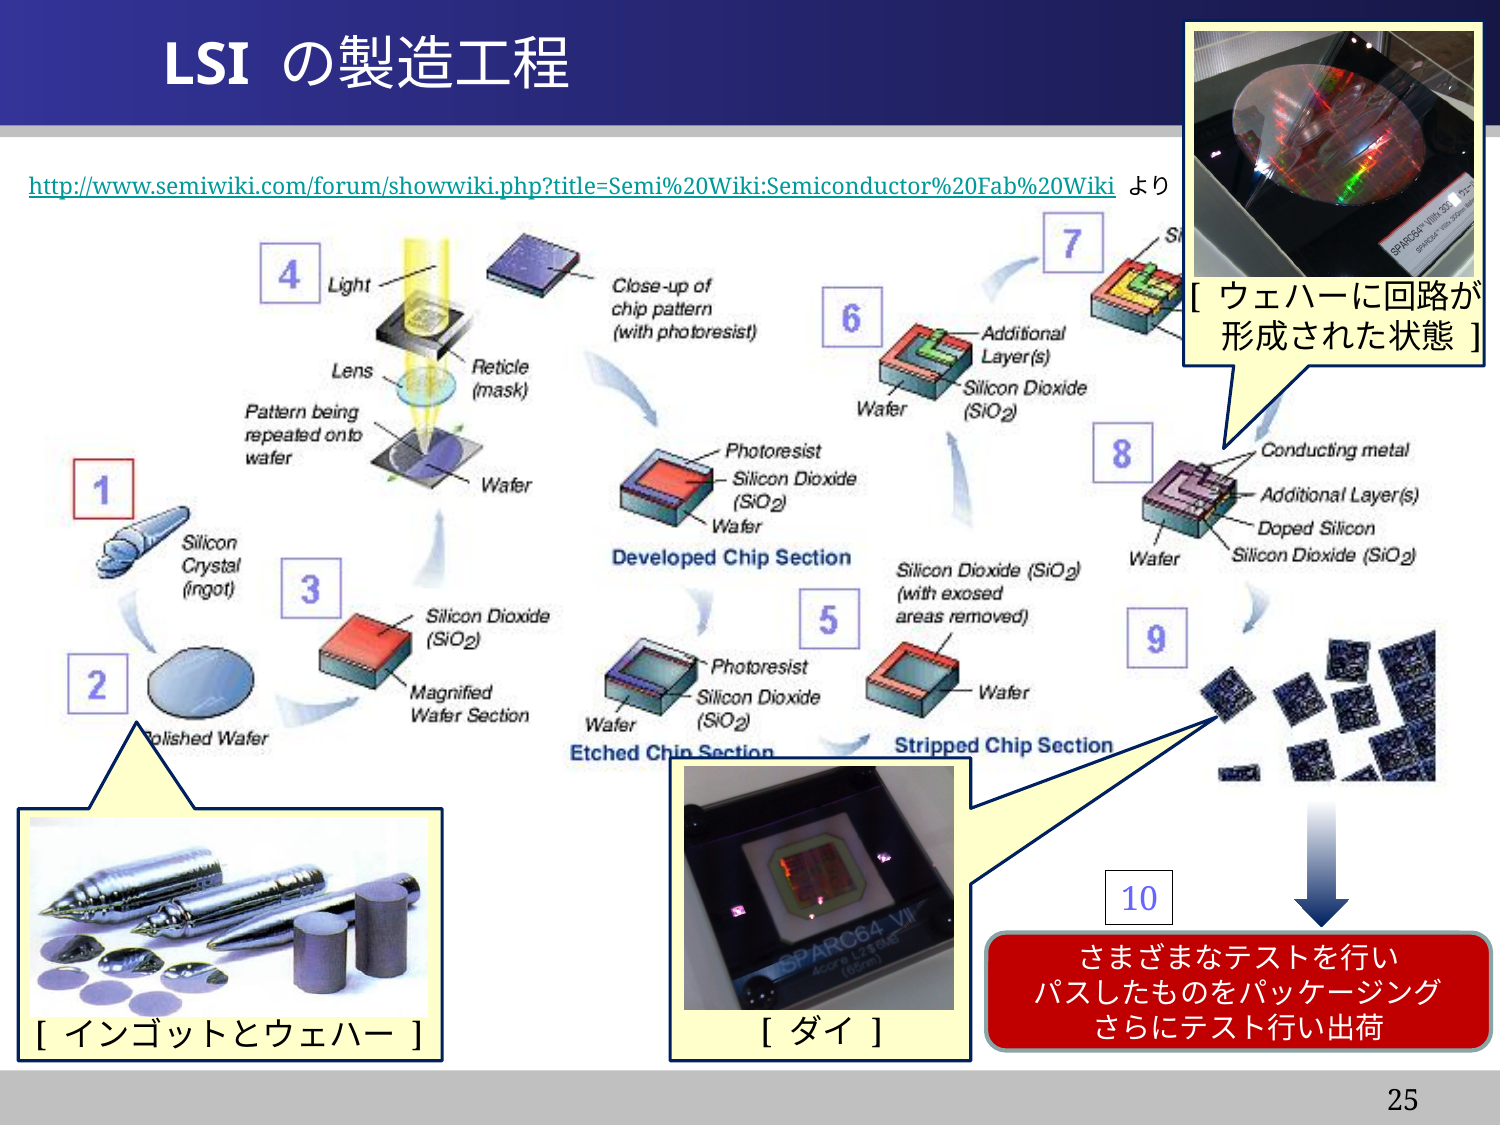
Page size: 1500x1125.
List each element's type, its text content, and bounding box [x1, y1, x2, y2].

title LSI の製造工程 [147, 21, 1173, 102]
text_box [17, 808, 444, 1063]
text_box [1183, 20, 1489, 367]
slide_number 25 [1084, 1085, 1435, 1118]
picture [44, 161, 1456, 795]
text_box 10 [1105, 870, 1173, 925]
text_box [1292, 803, 1351, 929]
text_box さまざまなテストを行い パスしたものをパッケージング さらにテスト行い出荷 [984, 930, 1494, 1053]
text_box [669, 757, 971, 1061]
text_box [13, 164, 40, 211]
